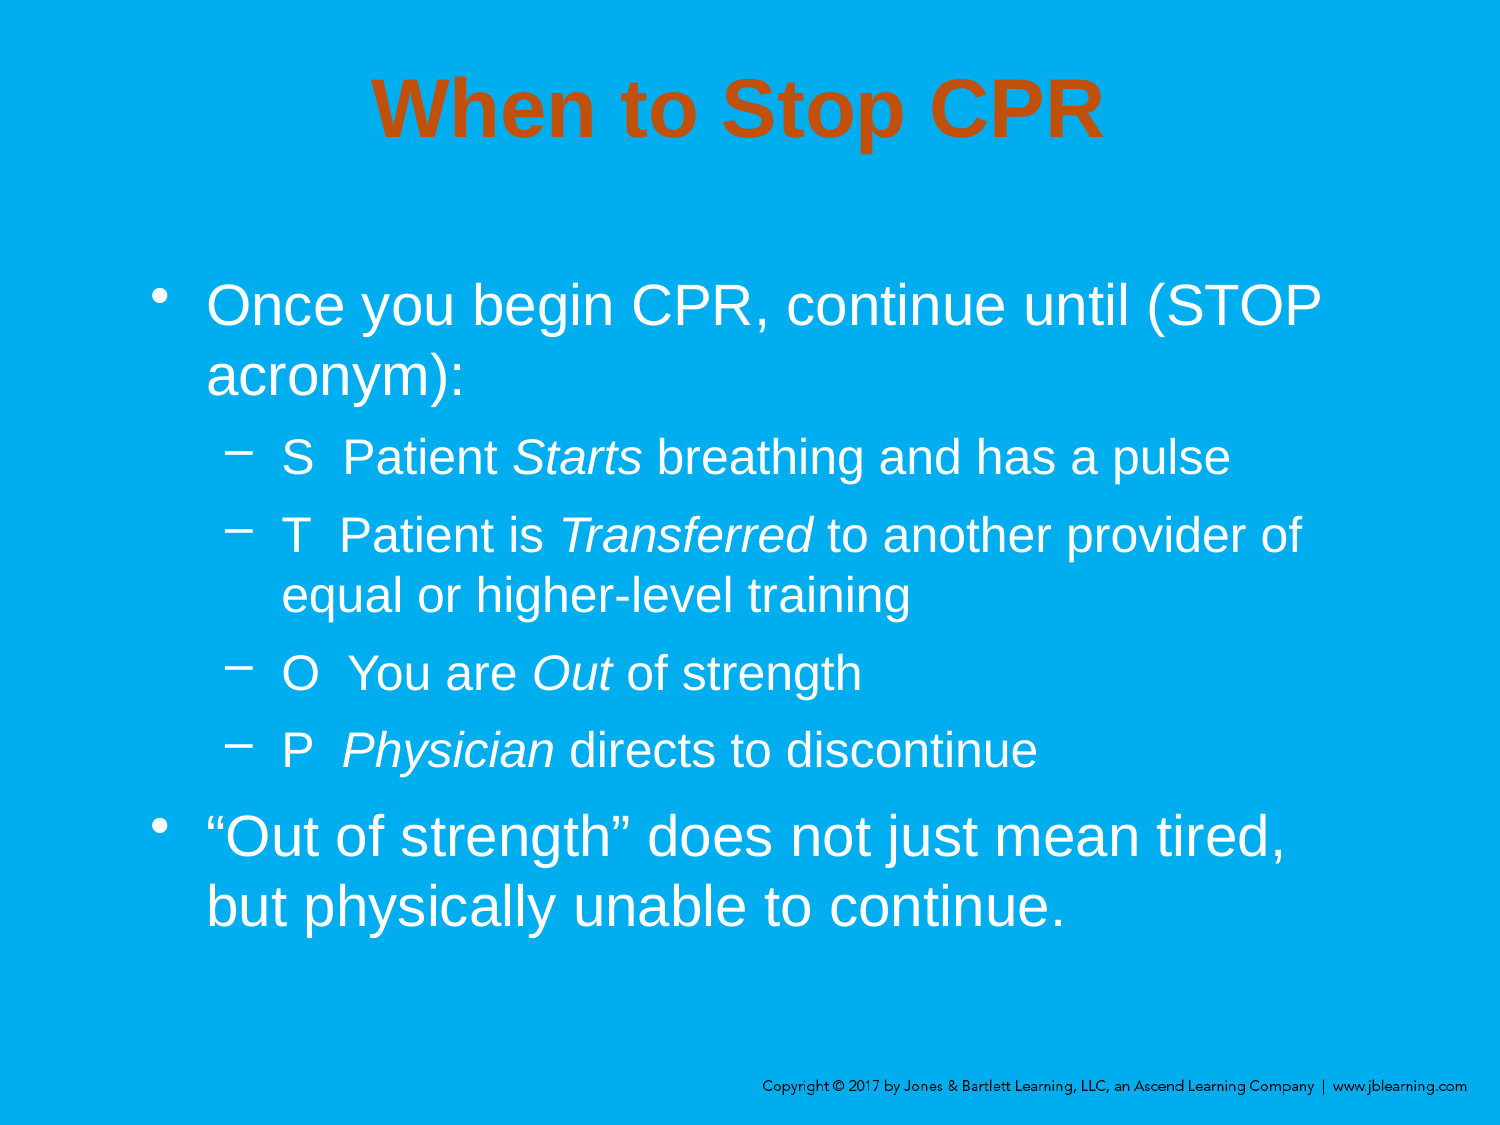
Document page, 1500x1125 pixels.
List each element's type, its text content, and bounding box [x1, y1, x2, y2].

list Once you begin CPR, continue until (STOP acronym): S Patient Starts breathing and has a pulse T Patient is Transferred to another provider of equal or higher-level training O You are Out of strength P Physician directs to discontinue “Out of strength” does not just mean tired, but physically unable to continue. [111, 236, 1389, 1027]
title When to Stop CPR [112, 37, 1388, 188]
